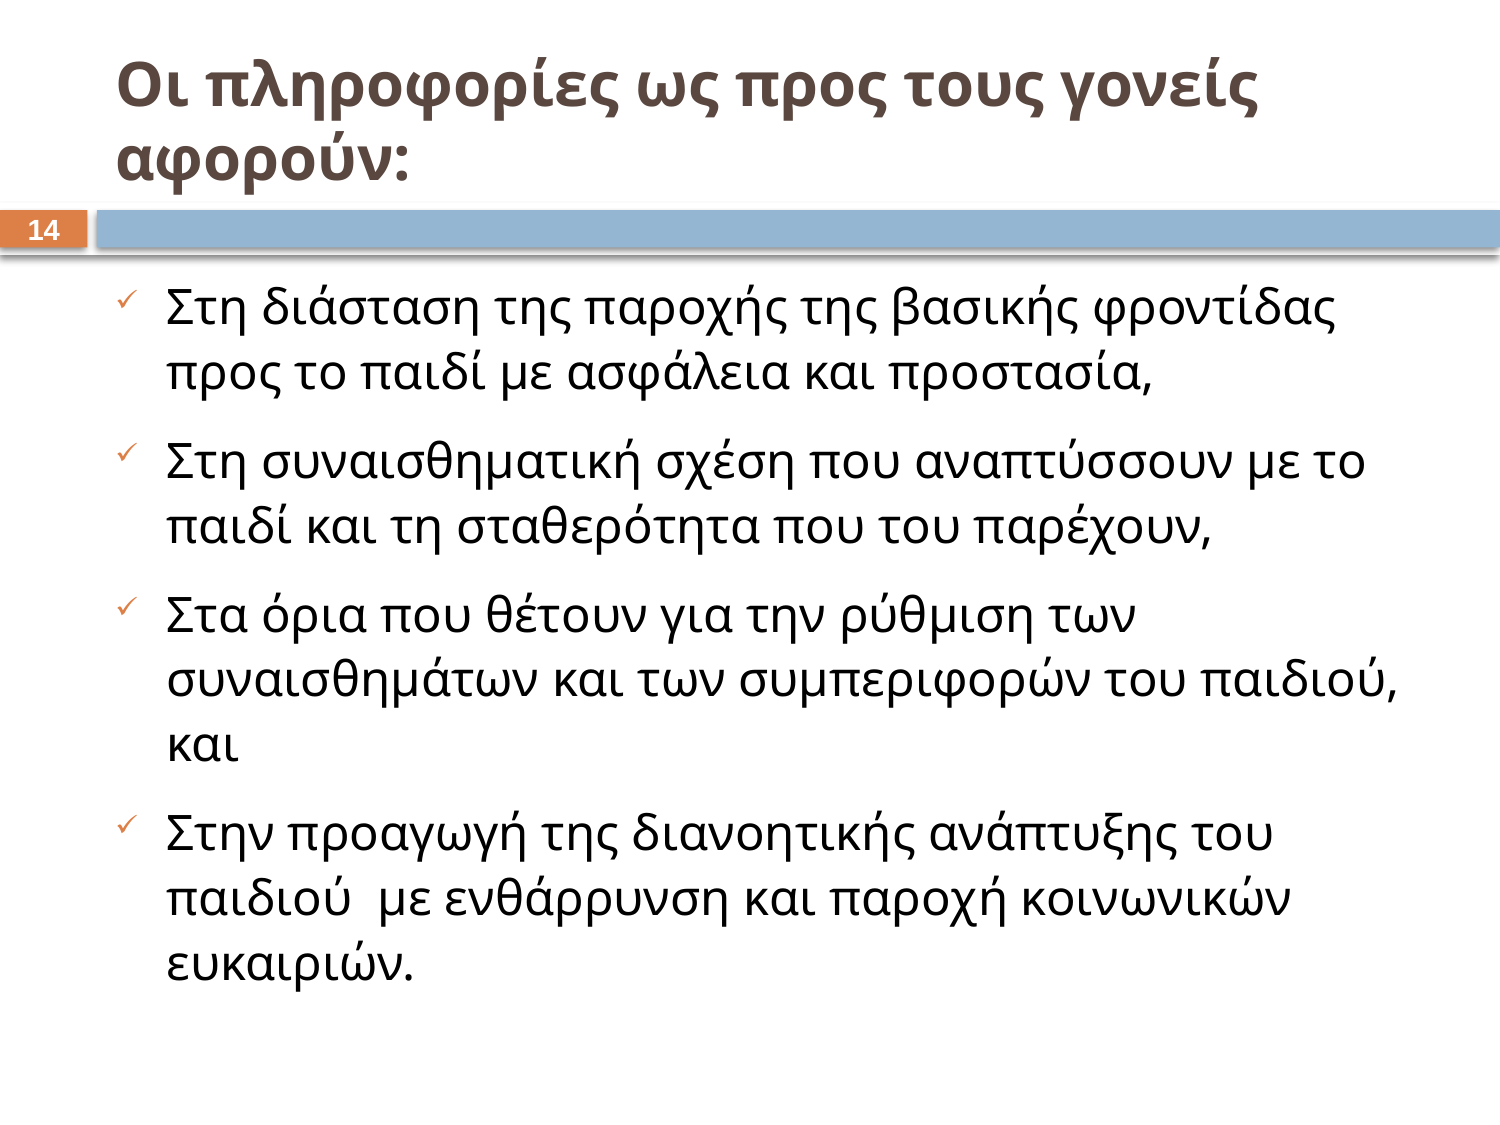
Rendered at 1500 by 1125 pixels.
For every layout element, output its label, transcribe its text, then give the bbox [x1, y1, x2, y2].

title Οι πληροφορίες ως προς τους γονείς αφορούν: [100, 37, 1438, 200]
list Στη διάσταση της παροχής της βασικής φροντίδας προς το παιδί με ασφάλεια και προστασία, Στη συναισθηματική σχέση που αναπτύσσουν με το παιδί και τη σταθερότητα που του παρέχουν, Στα όρια που θέτουν για την ρύθμιση των συναισθημάτων και των συμπεριφορών του παιδιού, και Στην προαγωγή της διανοητικής ανάπτυξης του παιδιού με ενθάρρυνση και παροχή κοινωνικών ευκαιριών. [100, 262, 1438, 1000]
slide_number 13 [0, 208, 88, 249]
